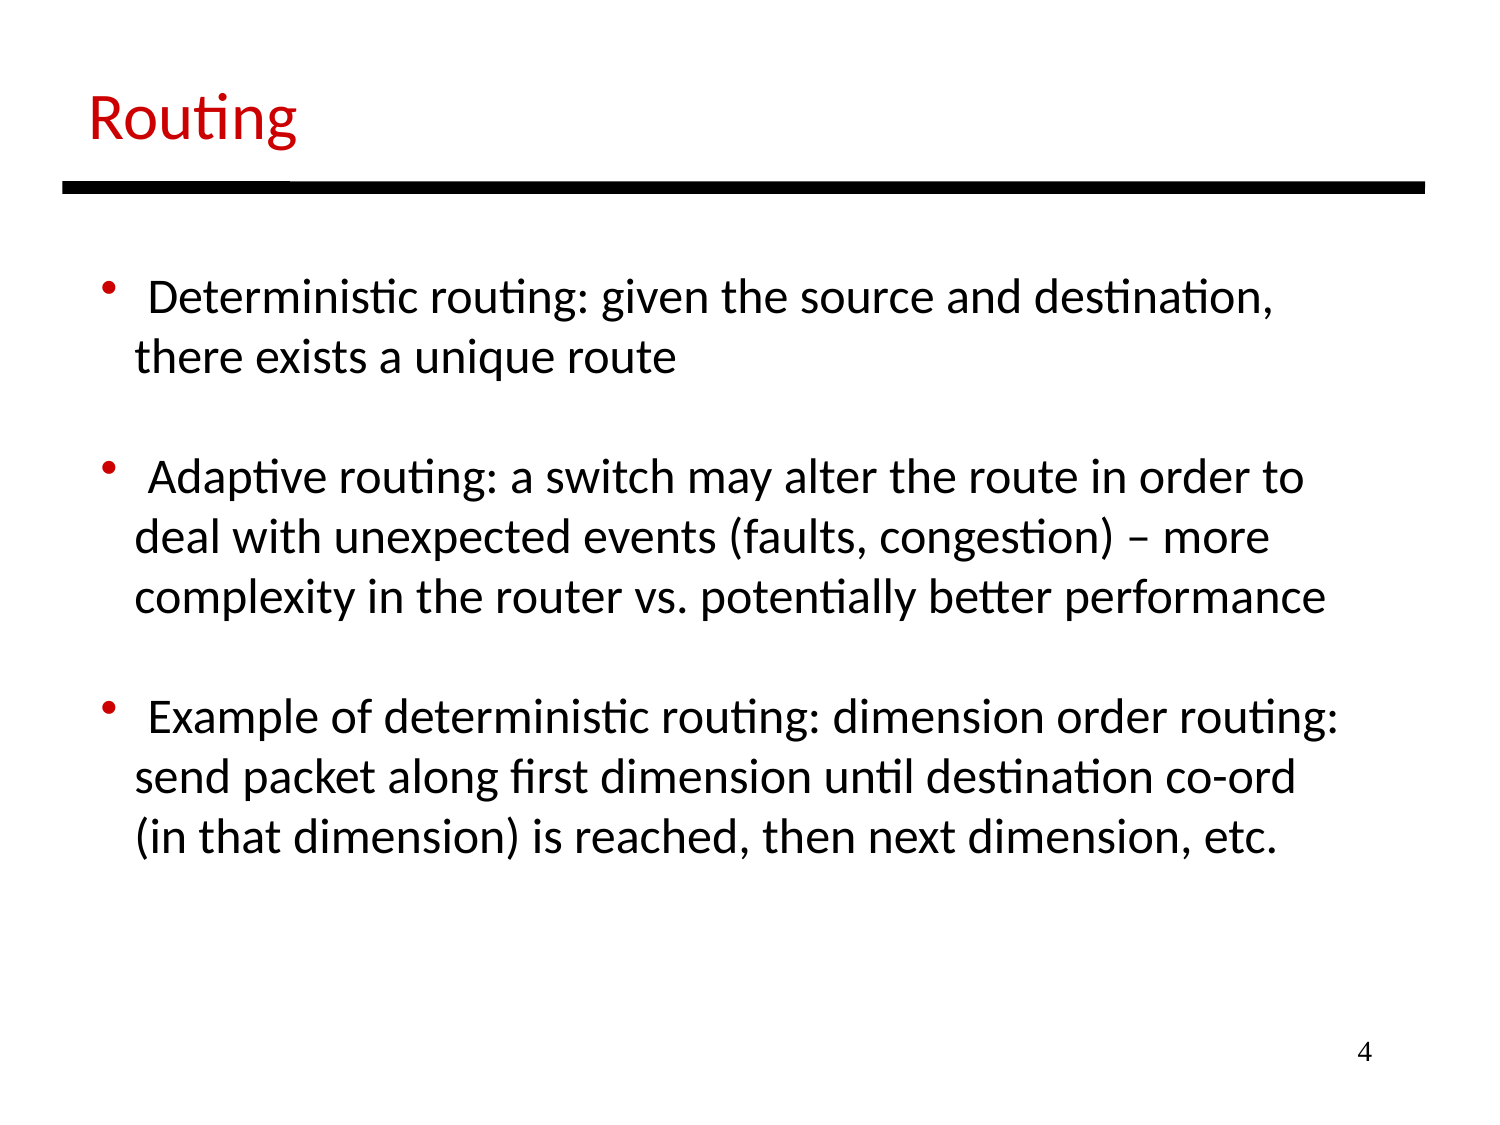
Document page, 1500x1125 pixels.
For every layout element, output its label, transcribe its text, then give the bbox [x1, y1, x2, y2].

slide_number 4 [1074, 1024, 1388, 1101]
text_box Deterministic routing: given the source and destination, there exists a unique route Adaptive routing: a switch may alter the route in order to deal with unexpected events (faults, congestion) – more complexity in the router vs. potentially better performance Example of deterministic routing: dimension order routing: send packet along first dimension until destination co-ord (in that dimension) is reached, then next dimension, etc. [85, 256, 1355, 872]
text_box Routing [74, 65, 313, 160]
